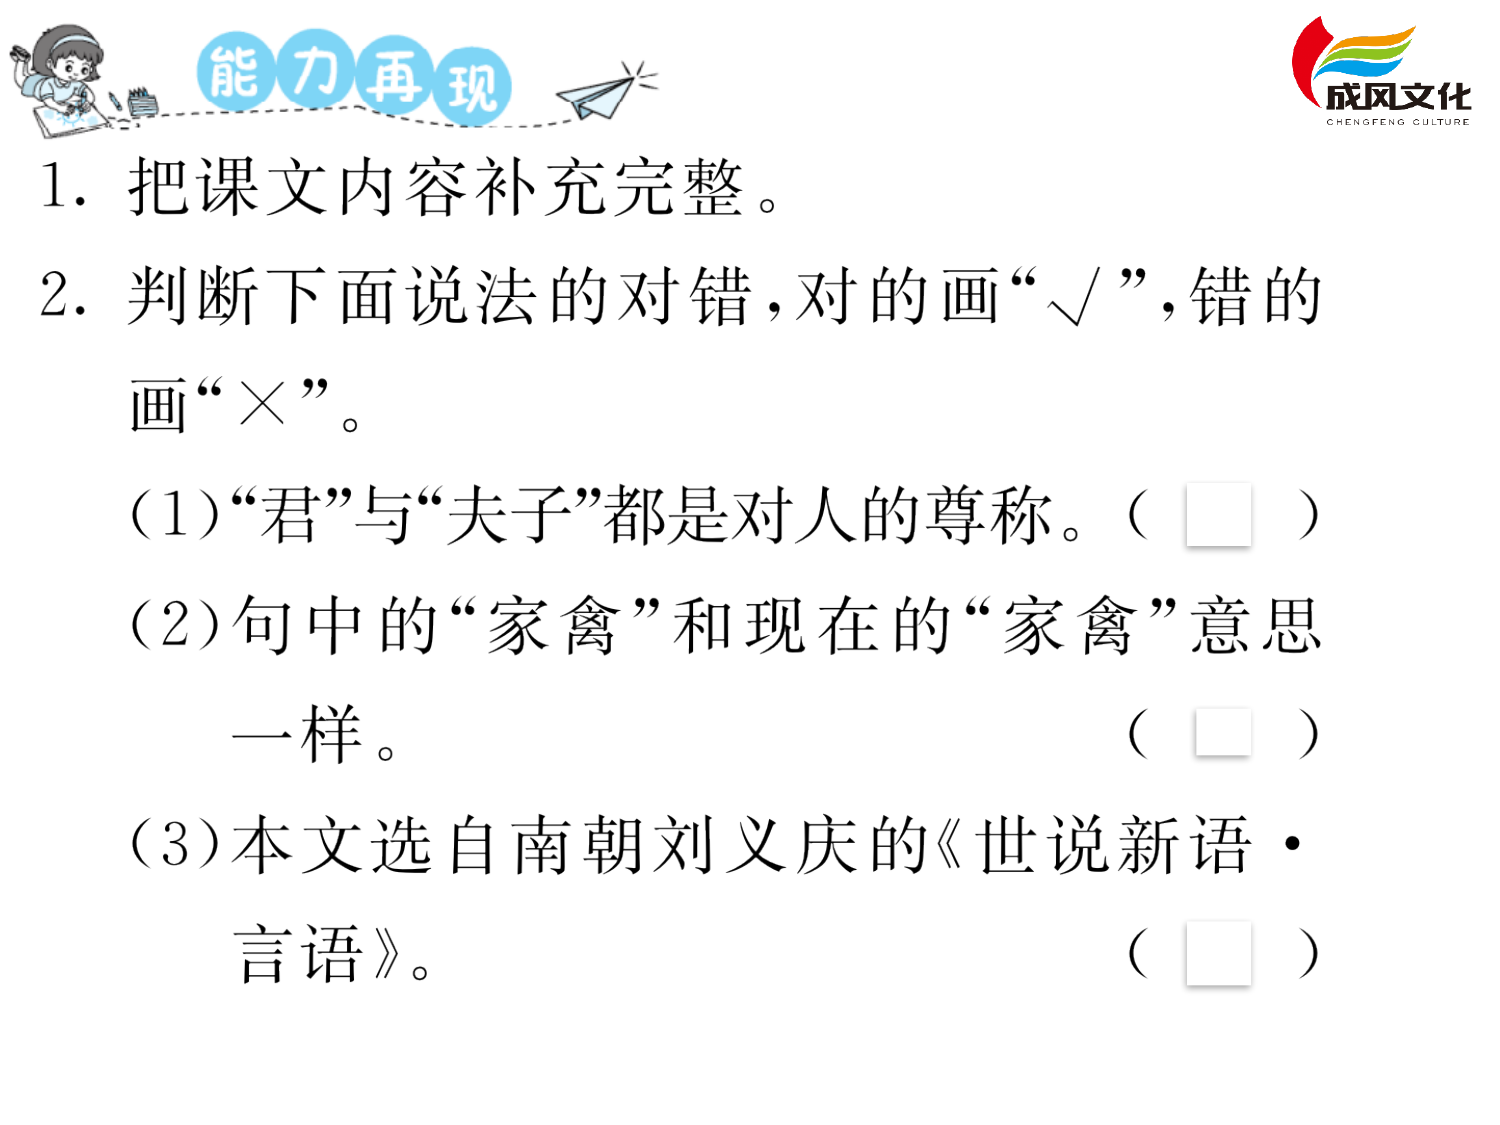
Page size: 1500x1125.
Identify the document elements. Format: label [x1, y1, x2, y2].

picture [1281, 0, 1489, 136]
picture [0, 12, 1453, 1000]
